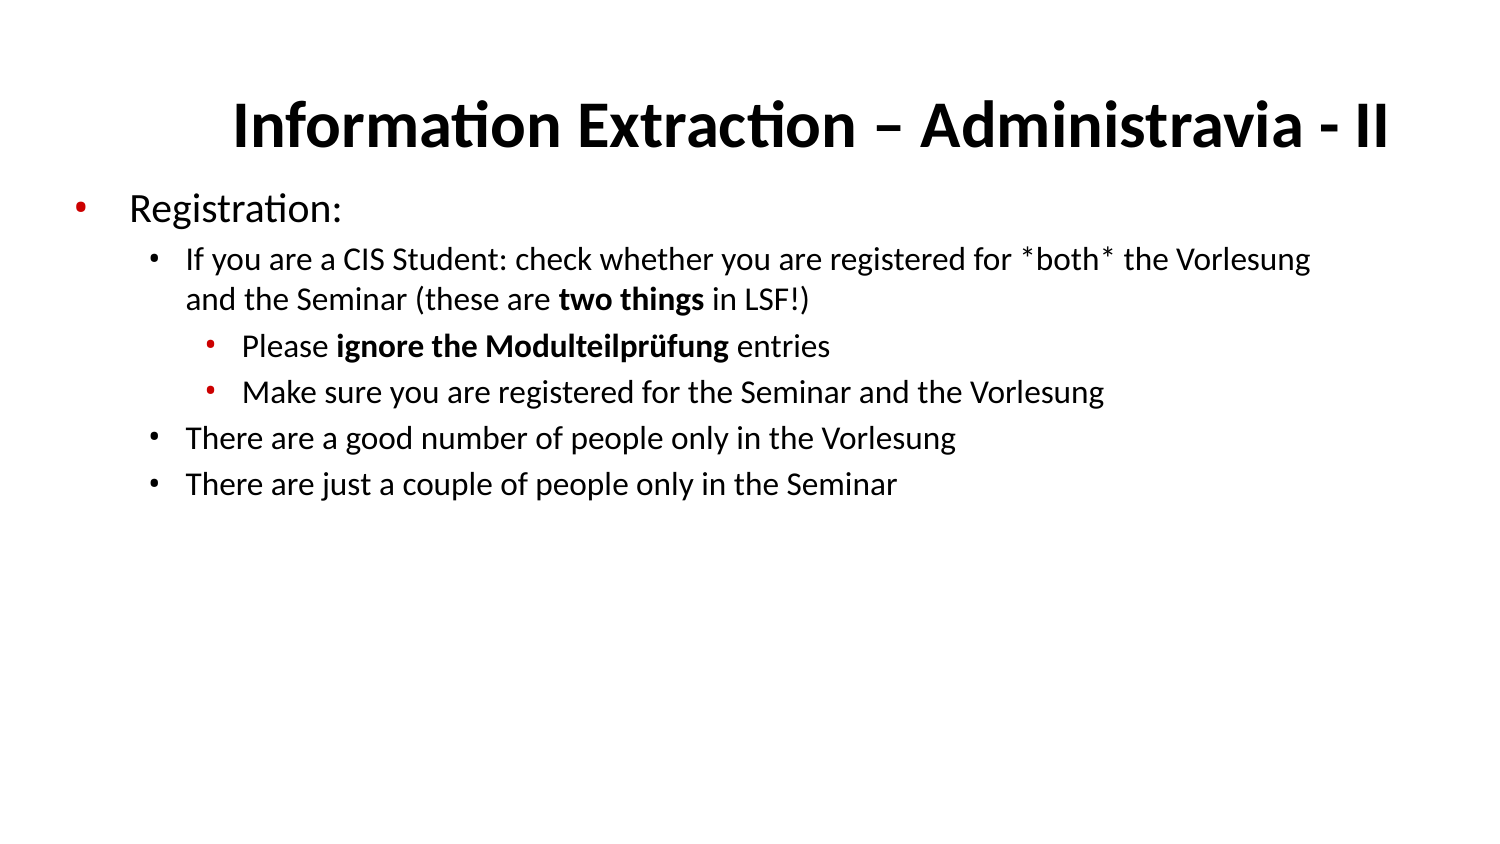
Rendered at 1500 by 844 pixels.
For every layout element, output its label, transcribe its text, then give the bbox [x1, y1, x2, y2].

title Information Extraction – Administravia - II [224, 46, 1463, 170]
list Registration: If you are a CIS Student: check whether you are registered for *both* the Vorlesung and the Seminar (these are two things in LSF!) Please ignore the Modulteilprüfung entries Make sure you are registered for the Seminar and the Vorlesung There are a good number of people only in the Vorlesung There are just a couple of people only in the Seminar [65, 173, 1342, 827]
